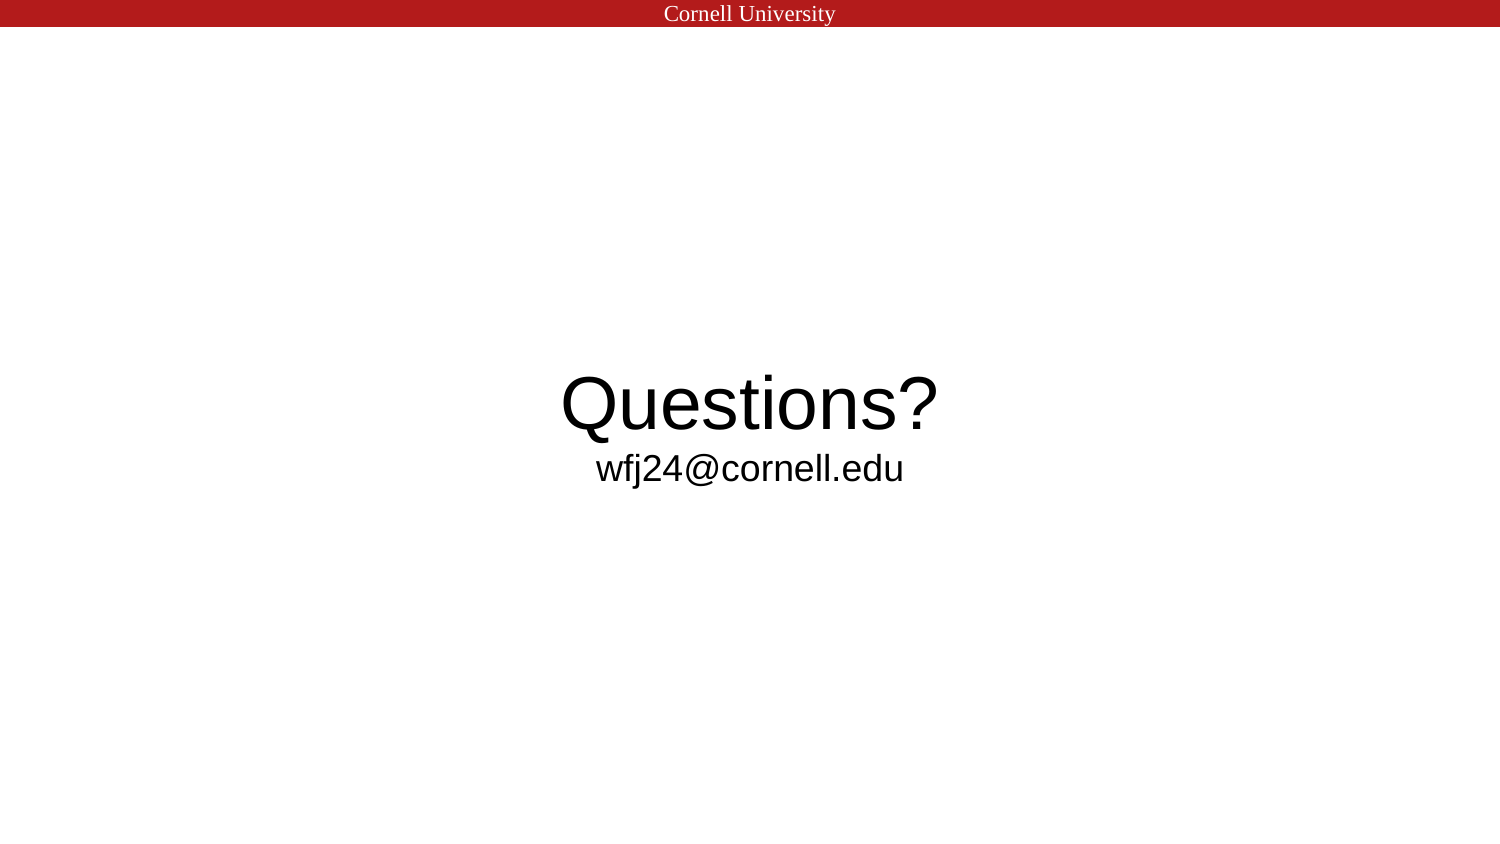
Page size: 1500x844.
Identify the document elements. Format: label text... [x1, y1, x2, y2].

title Questions? wfj24@cornell.edu [0, 368, 1500, 476]
